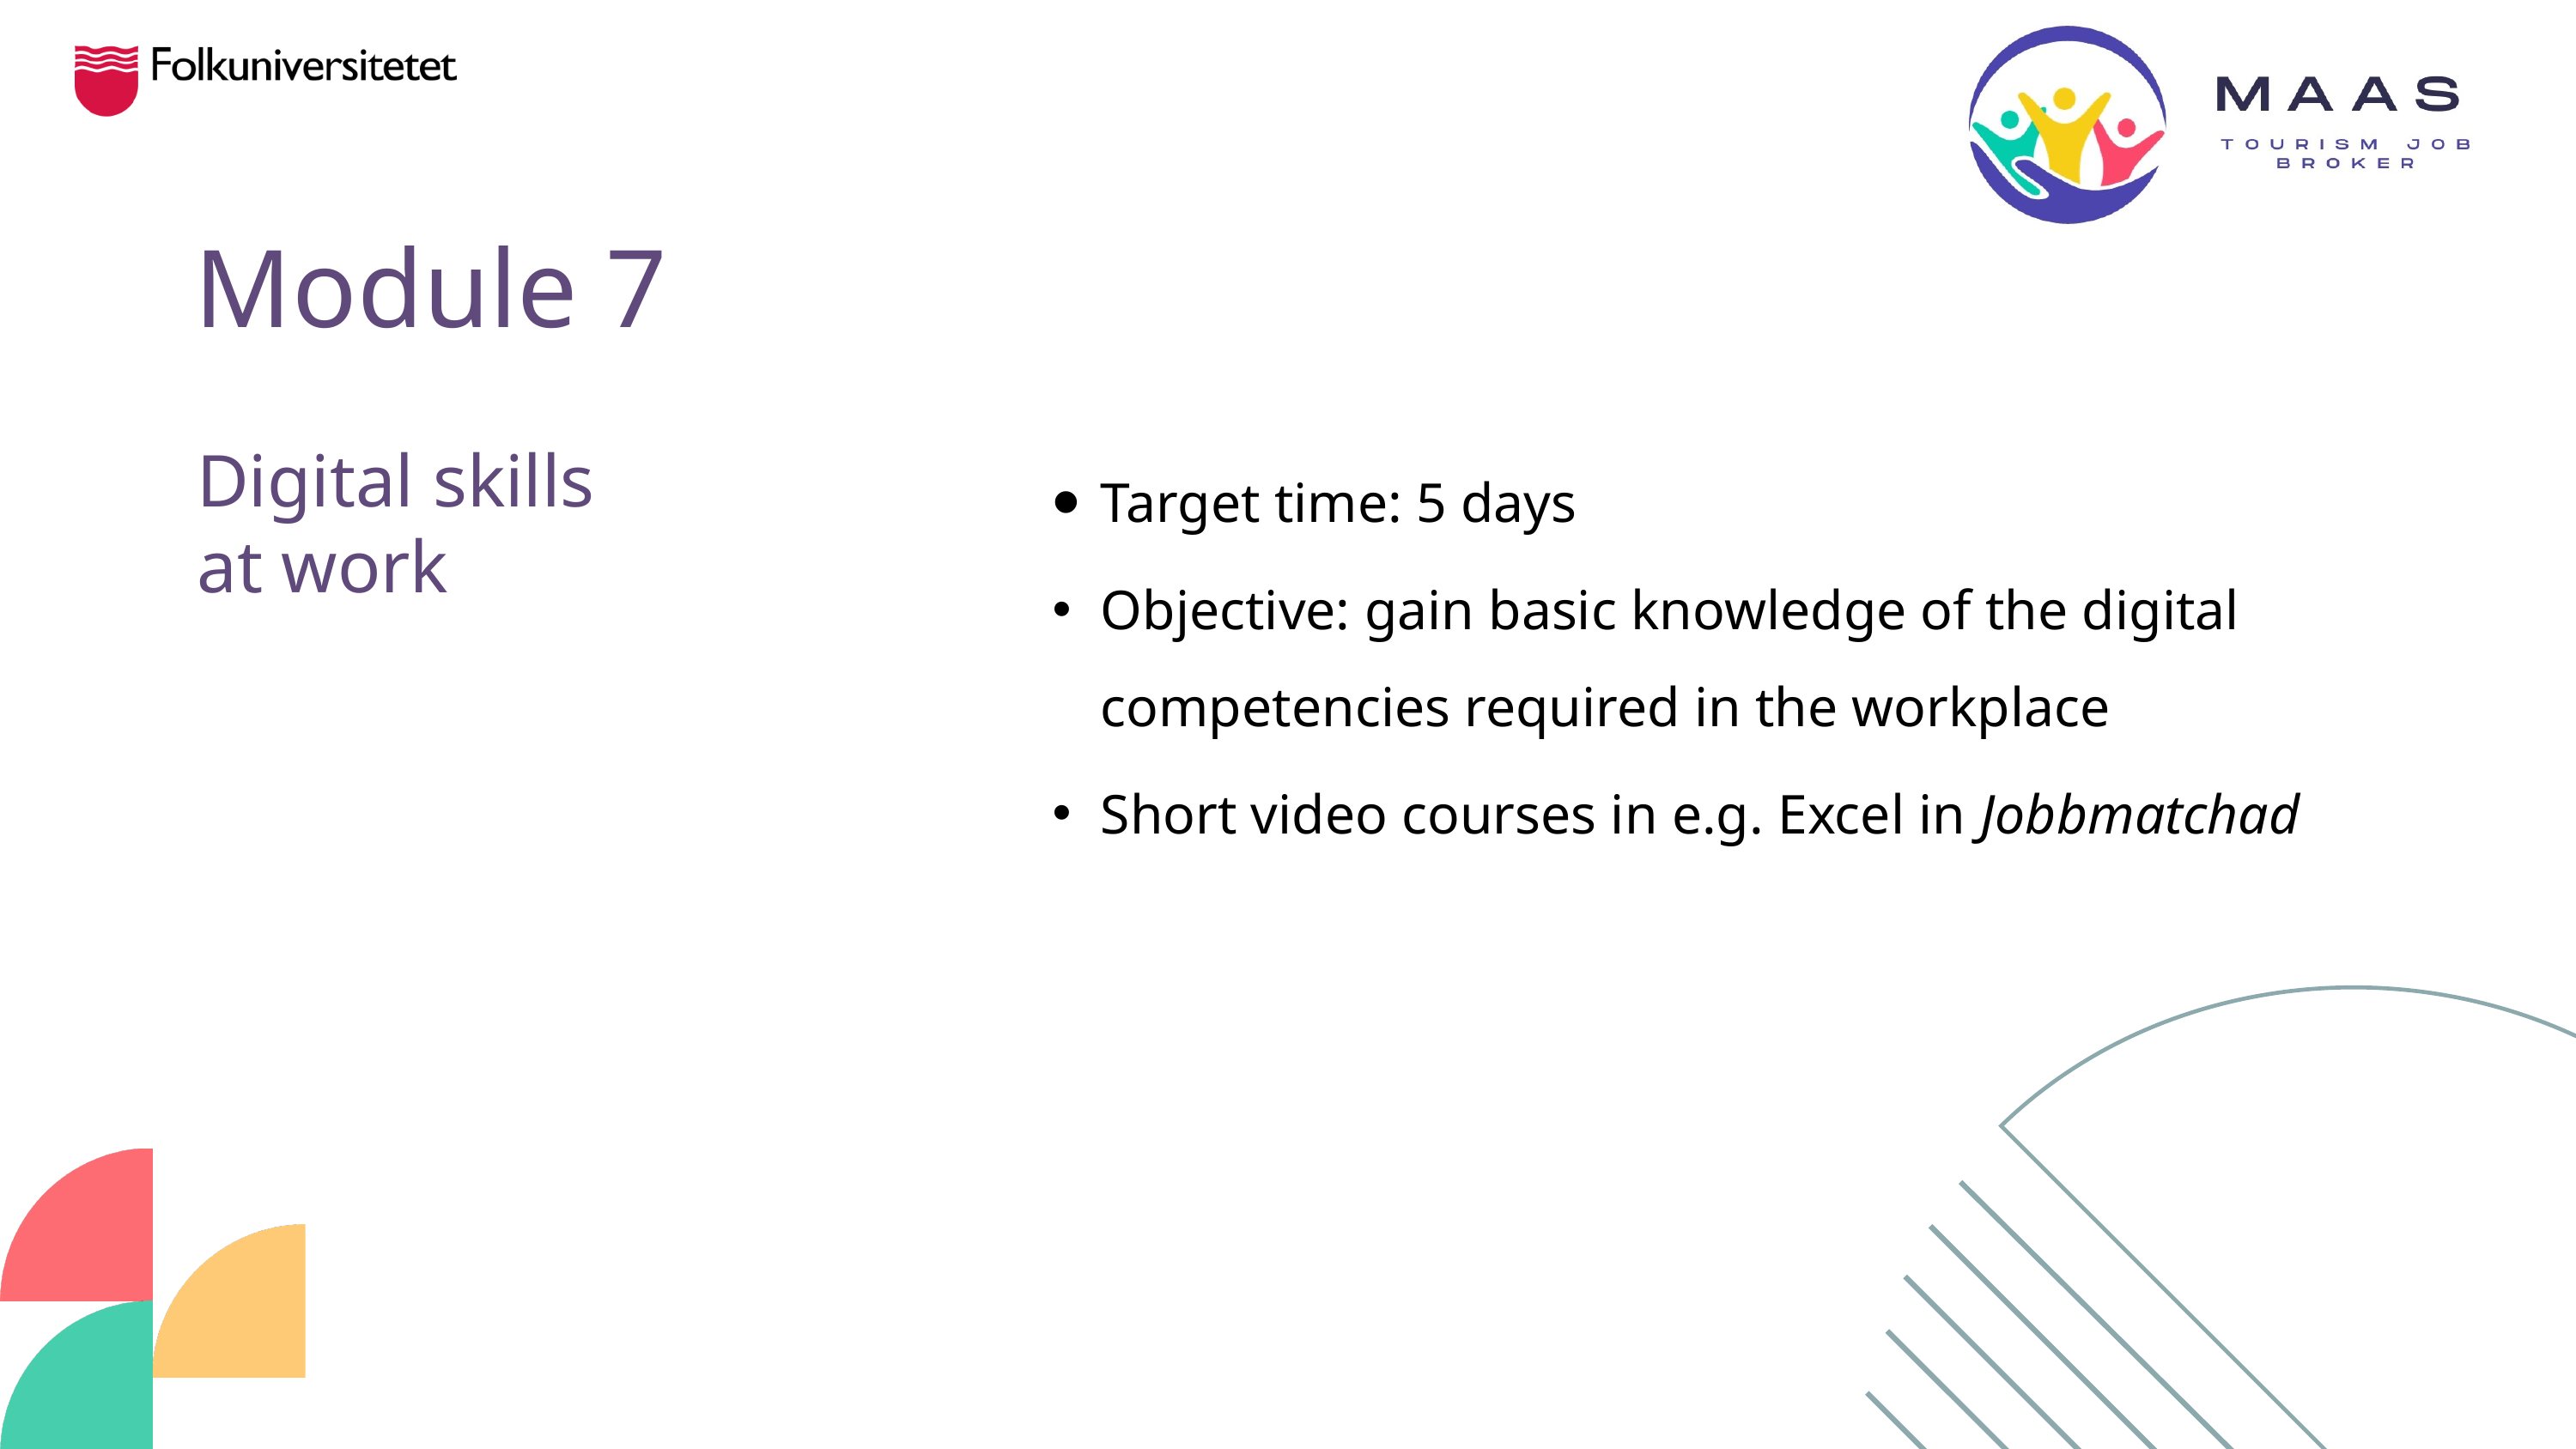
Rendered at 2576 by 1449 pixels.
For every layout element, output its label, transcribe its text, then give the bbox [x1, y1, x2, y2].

text_box Module 7 [182, 214, 1649, 356]
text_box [1848, 770, 2576, 1449]
picture [68, 22, 462, 139]
picture [1901, 0, 2576, 266]
text_box Digital skills at work [184, 428, 671, 977]
text_box [0, 1149, 153, 1300]
text_box [152, 1224, 306, 1378]
text_box Target time: 5 days Objective: gain basic knowledge of the digital competencies required in the workplace Short video courses in e.g. Excel in Jobbmatchad [1039, 430, 2392, 1168]
text_box [0, 1300, 153, 1449]
